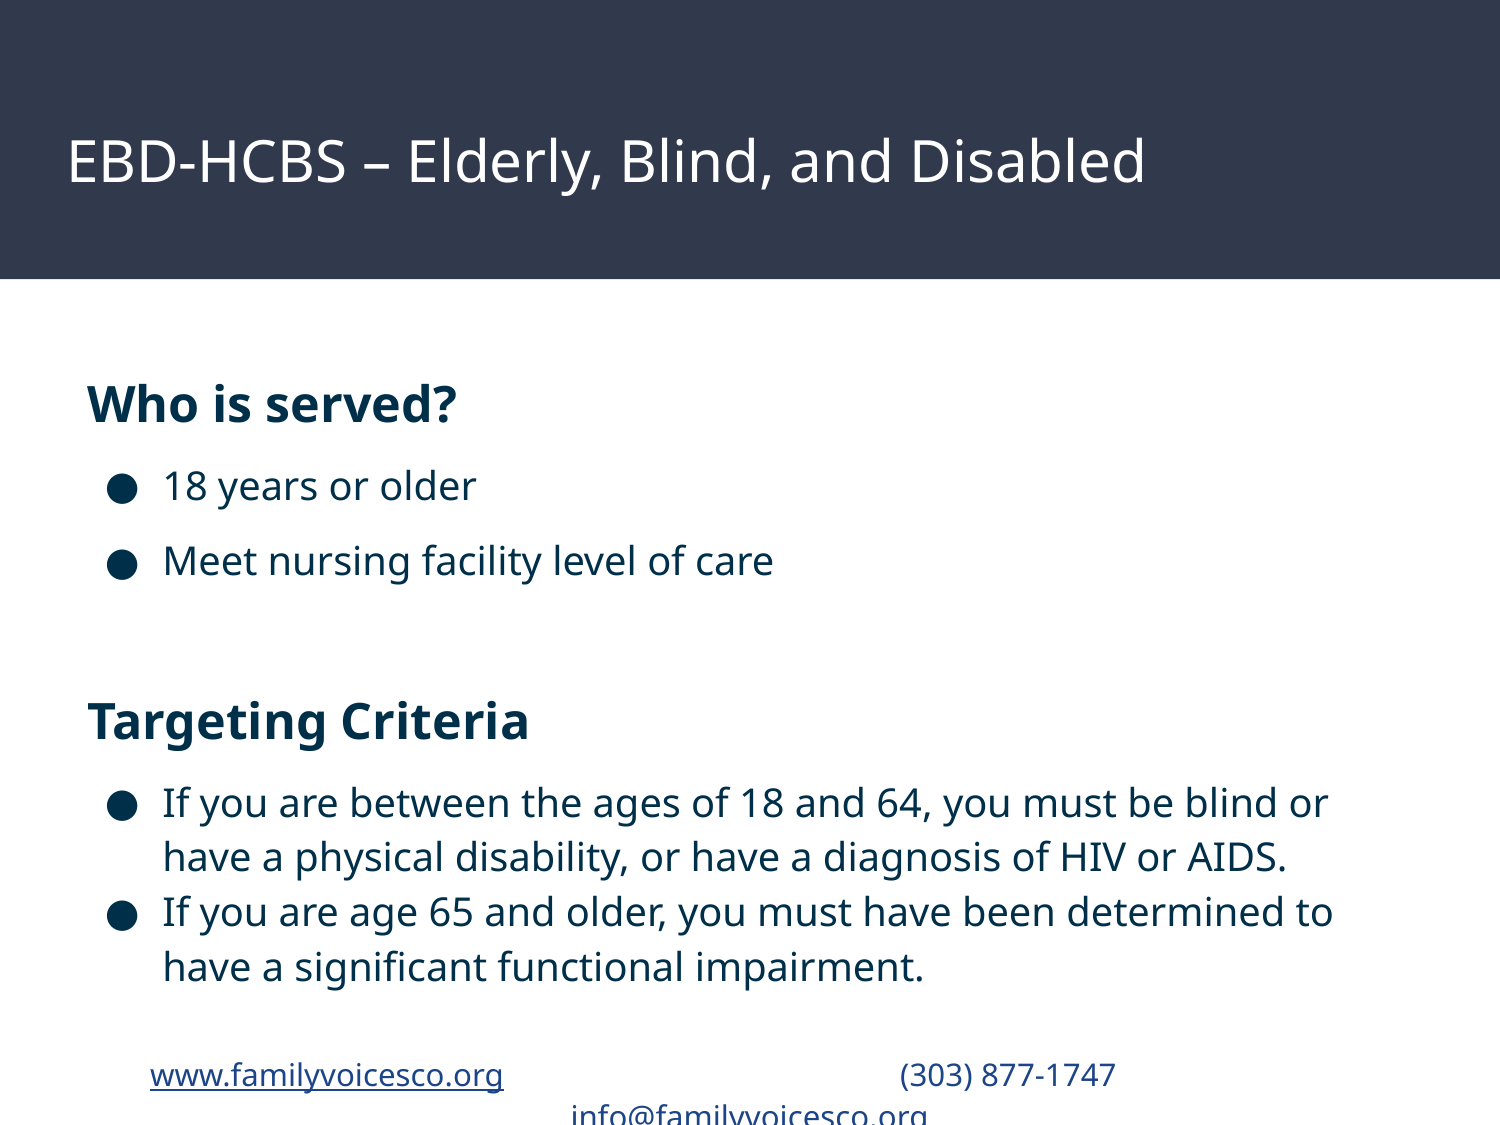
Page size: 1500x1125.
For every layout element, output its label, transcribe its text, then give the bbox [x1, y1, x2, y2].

title EBD-HCBS – Elderly, Blind, and Disabled [51, 109, 1500, 246]
text_box www.familyvoicesco.org (303) 877-1747 info@familyvoicesco.org [77, 1039, 1423, 1125]
list Who is served? 18 years or older Meet nursing facility level of care Targeting Criteria If you are between the ages of 18 and 64, you must be blind or have a physical disability, or have a diagnosis of HIV or AIDS. If you are age 65 and older, you must have been determined to have a significant functional impairment. [72, 355, 1423, 1054]
